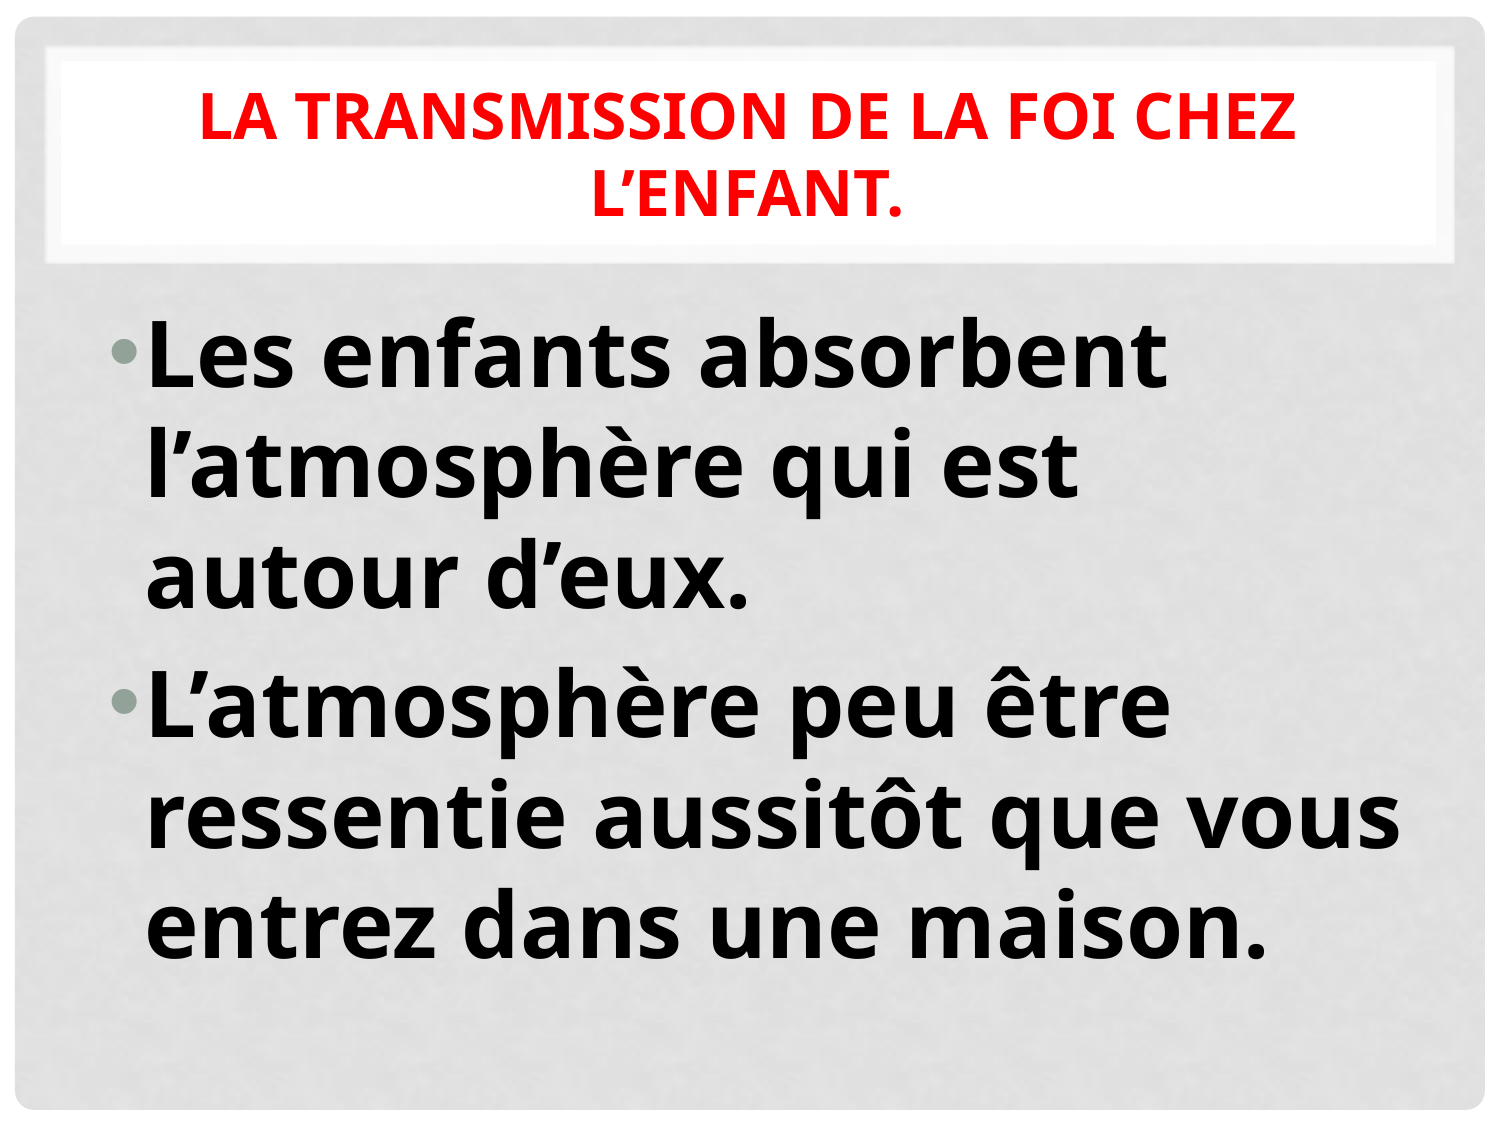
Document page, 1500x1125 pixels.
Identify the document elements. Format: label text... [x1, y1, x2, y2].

title La transmission de la foi chez l’enfant. [69, 66, 1425, 238]
list Les enfants absorbent l’atmosphère qui est autour d’eux. L’atmosphère peu être ressentie aussitôt que vous entrez dans une maison. [75, 287, 1425, 1005]
